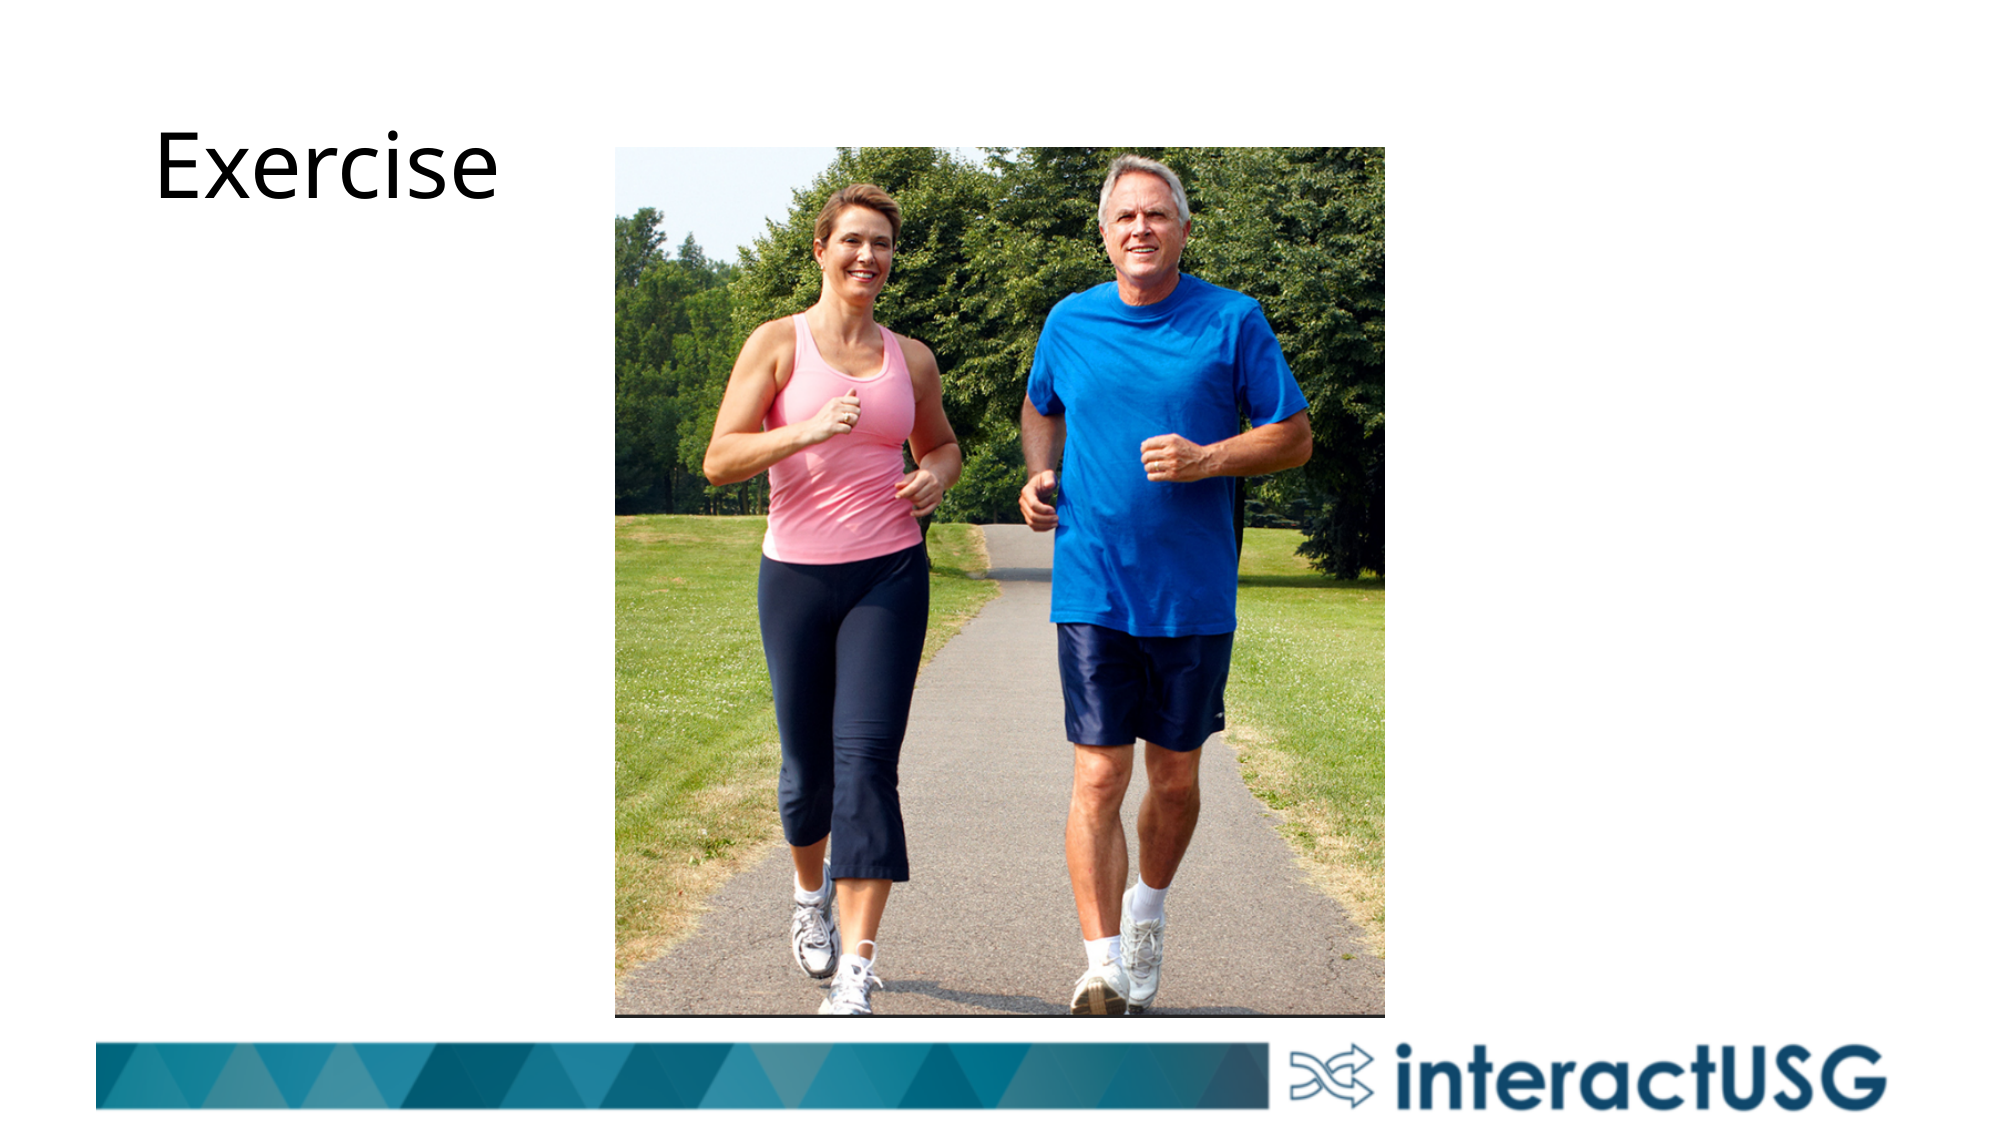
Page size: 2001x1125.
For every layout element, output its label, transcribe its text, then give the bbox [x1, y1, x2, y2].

picture [615, 147, 1385, 1018]
picture [96, 1033, 1904, 1124]
title Exercise [137, 59, 1863, 278]
